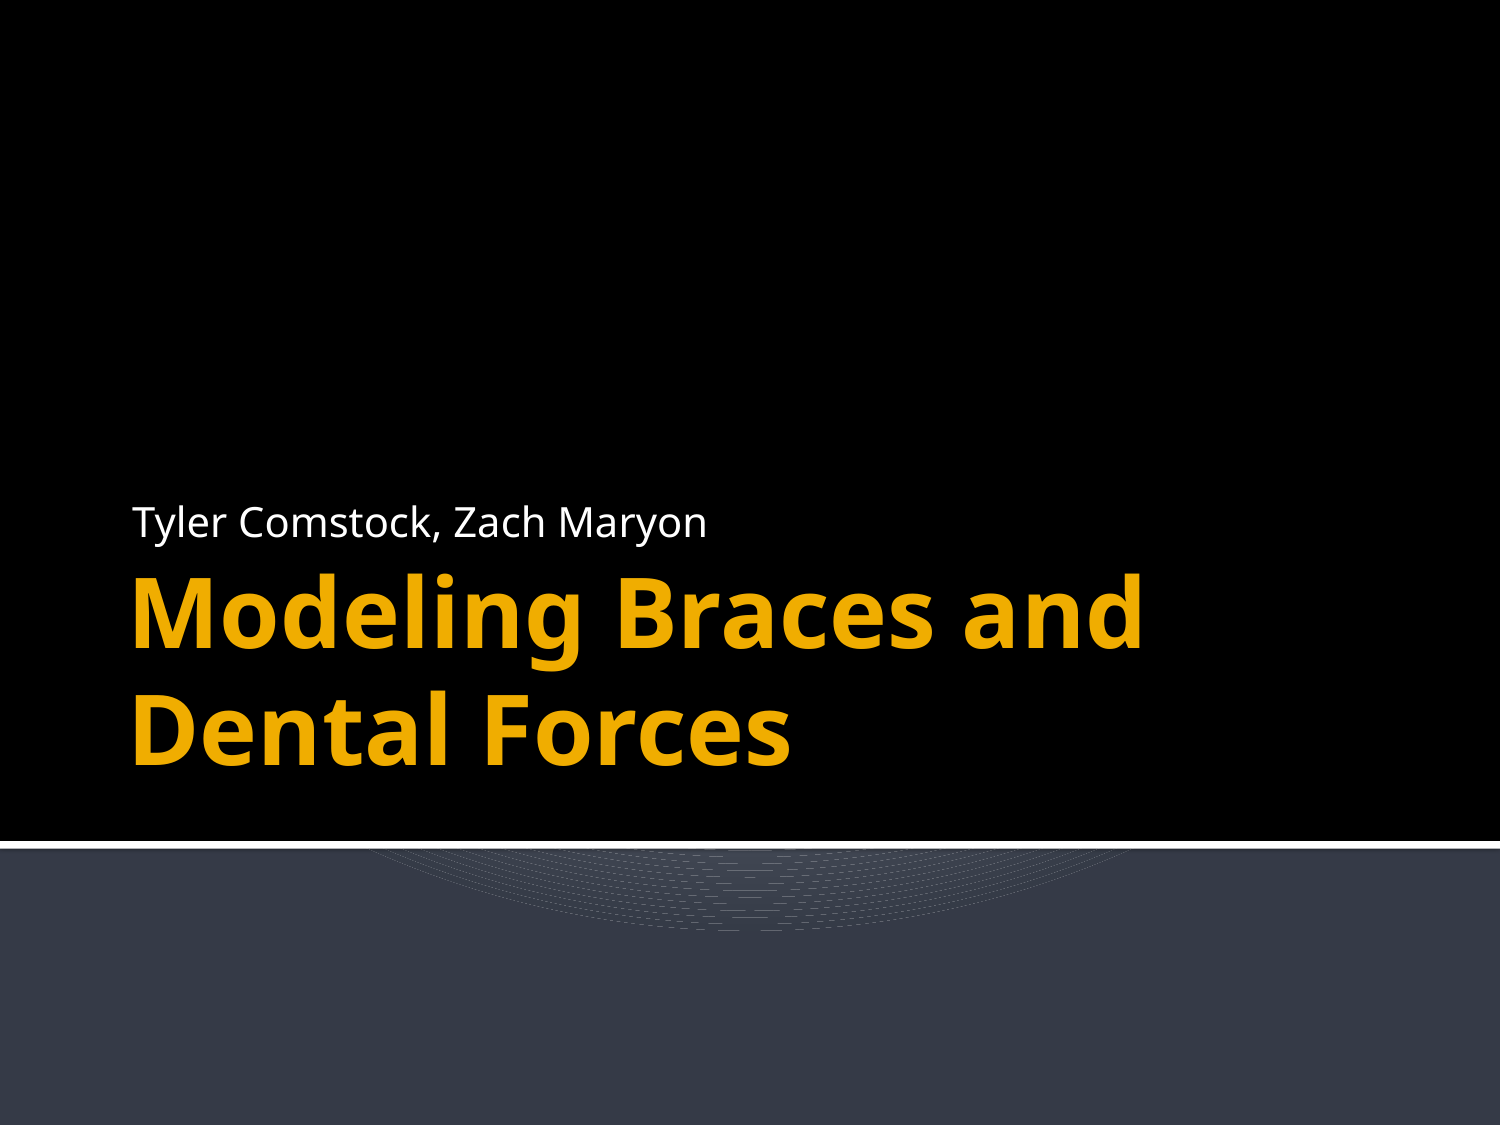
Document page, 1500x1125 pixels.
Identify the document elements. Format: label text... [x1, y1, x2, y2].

subtitle Tyler Comstock, Zach Maryon [112, 299, 1438, 546]
title Modeling Braces and Dental Forces [112, 550, 1438, 825]
